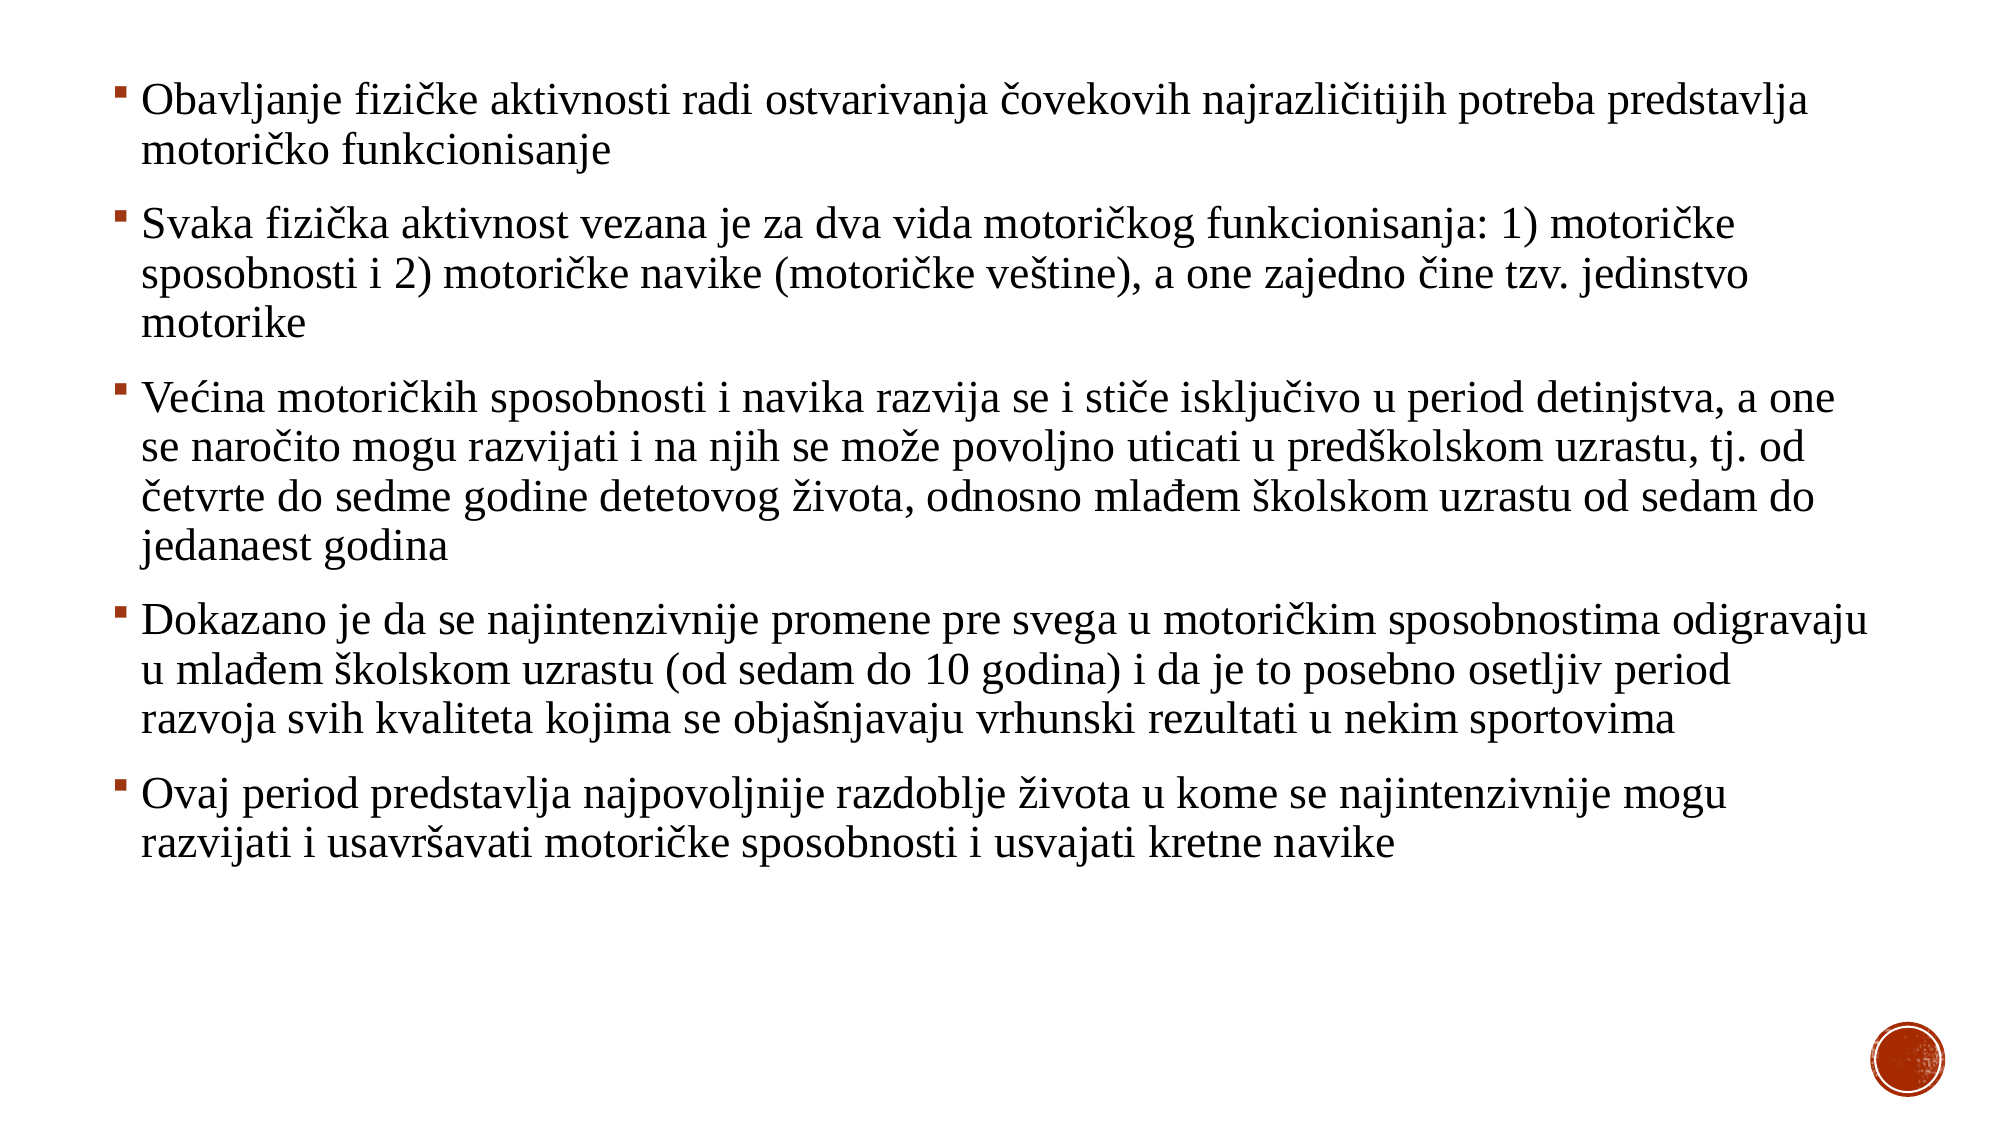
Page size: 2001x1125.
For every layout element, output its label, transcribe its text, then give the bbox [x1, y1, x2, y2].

list Obavljanje fizičke aktivnosti radi ostvarivanja čovekovih najrazličitijih potreba predstavlja motoričko funkcionisanje Svaka fizička aktivnost vezana je za dva vida motoričkog funkcionisanja: 1) motoričke sposobnosti i 2) motoričke navike (motoričke veštine), a one zajedno čine tzv. jedinstvo motorike Većina motoričkih sposobnosti i navika razvija se i stiče isključivo u period detinjstva, a one se naročito mogu razvijati i na njih se može povoljno uticati u predškolskom uzrastu, tj. od četvrte do sedme godine detetovog života, odnosno mlađem školskom uzrastu od sedam do jedanaest godina Dokazano je da se najintenzivnije promene pre svega u motoričkim sposobnostima odigravaju u mlađem školskom uzrastu (od sedam do 10 godina) i da je to posebno osetljiv period razvoja svih kvaliteta kojima se objašnjavaju vrhunski rezultati u nekim sportovima Ovaj period predstavlja najpovoljnije razdoblje života u kome se najintenzivnije mogu razvijati i usavršavati motoričke sposobnosti i usvajati kretne navike [96, 67, 1893, 1026]
